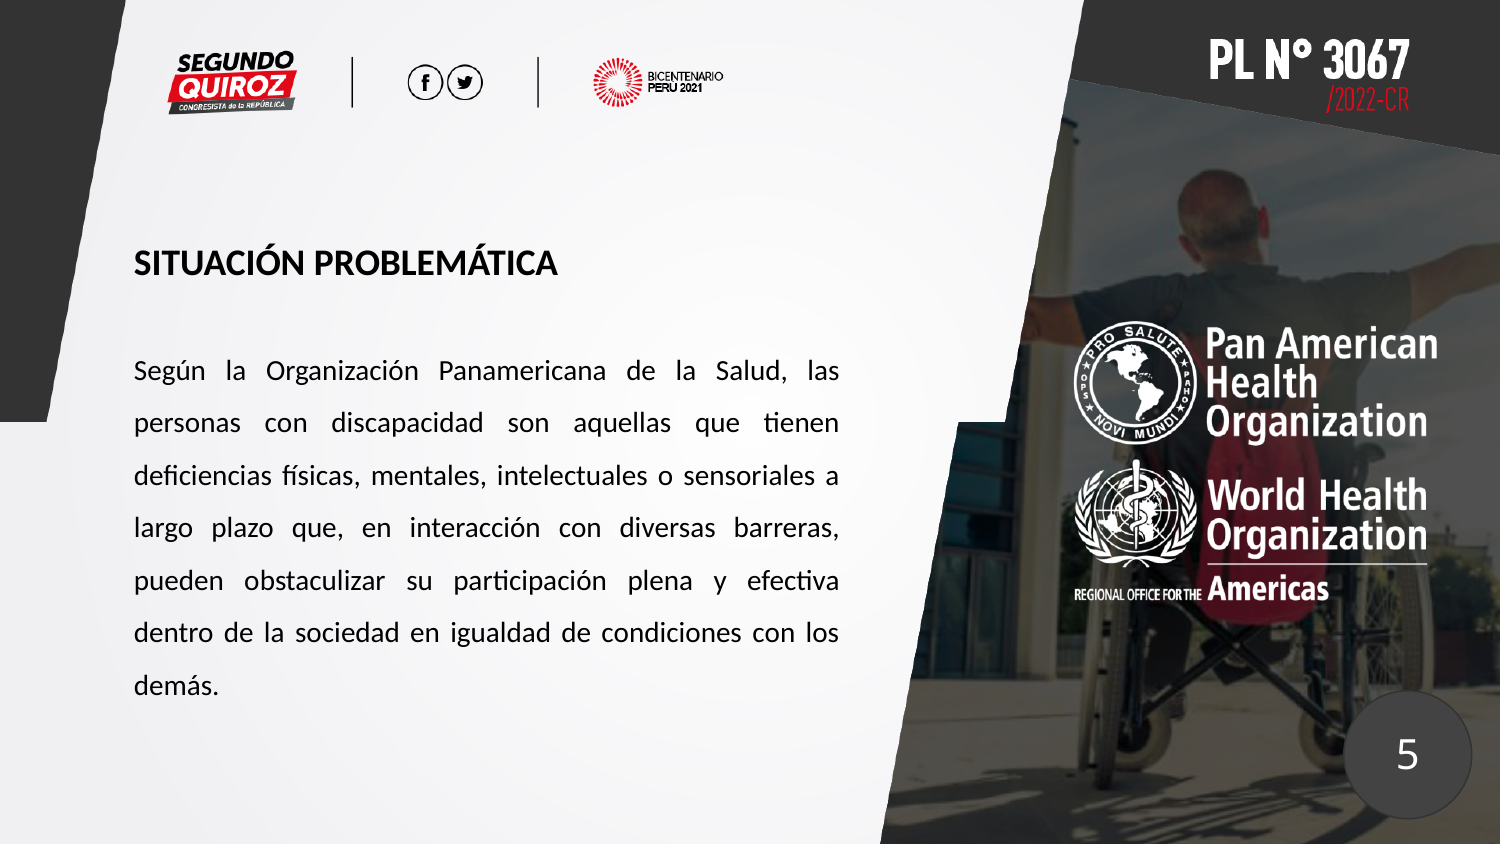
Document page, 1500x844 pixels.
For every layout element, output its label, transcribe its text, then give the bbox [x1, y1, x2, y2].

text_box Según la Organización Panamericana de la Salud, las personas con discapacidad son aquellas que tienen deficiencias físicas, mentales, intelectuales o sensoriales a largo plazo que, en interacción con diversas barreras, pueden obstaculizar su participación plena y efectiva dentro de la sociedad en igualdad de condiciones con los demás. [118, 318, 855, 828]
text_box SITUACIÓN PROBLEMÁTICA [118, 200, 829, 279]
text_box 5 [1370, 712, 1445, 793]
picture [0, 0, 1500, 844]
text_box [1343, 690, 1472, 819]
